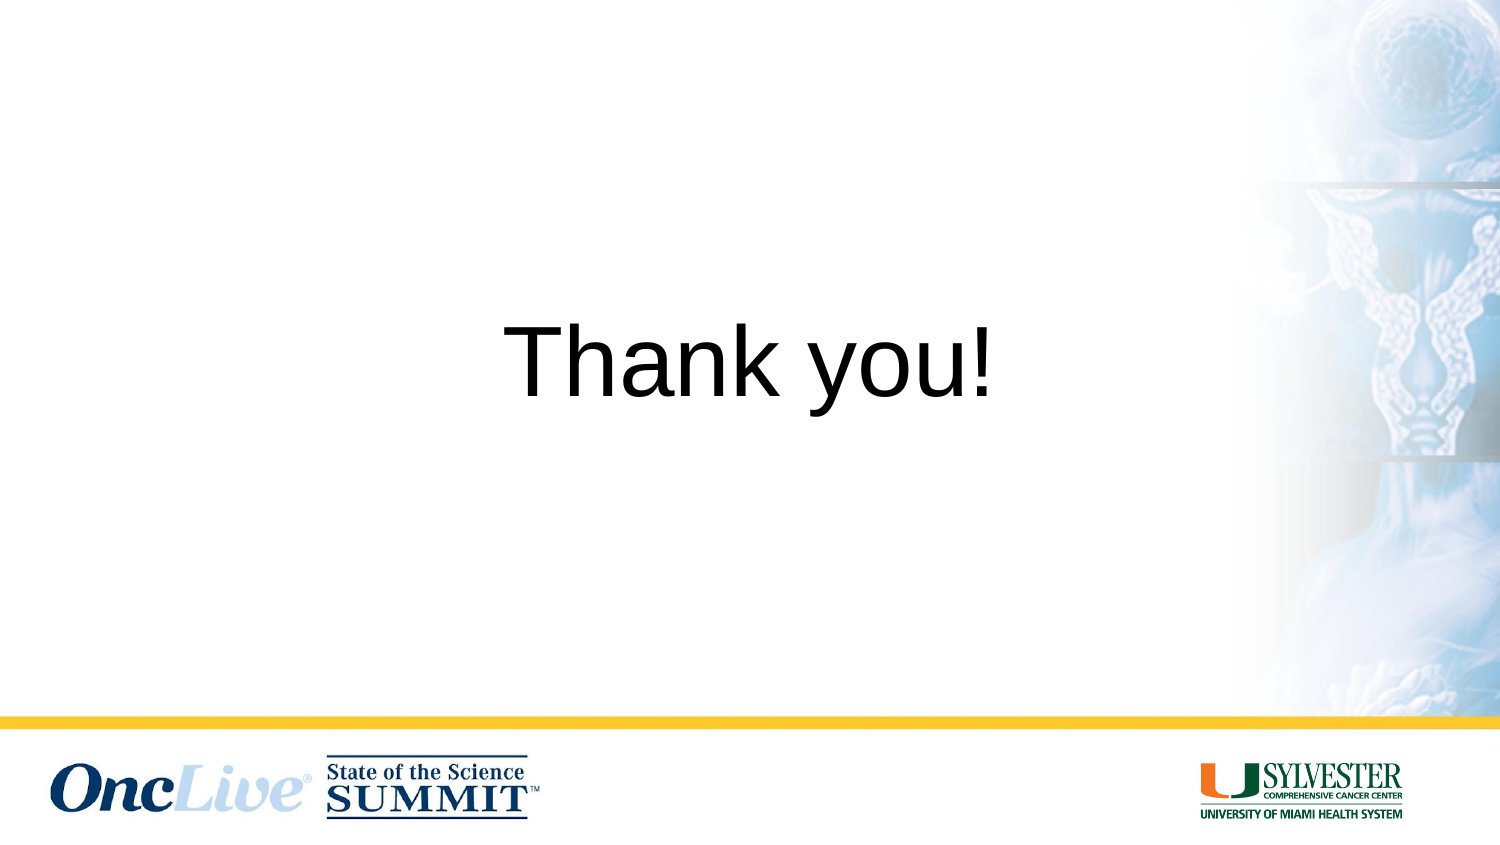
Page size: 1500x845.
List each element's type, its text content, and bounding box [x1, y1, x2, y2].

picture [0, 0, 1500, 845]
title Thank you! [103, 289, 1397, 453]
